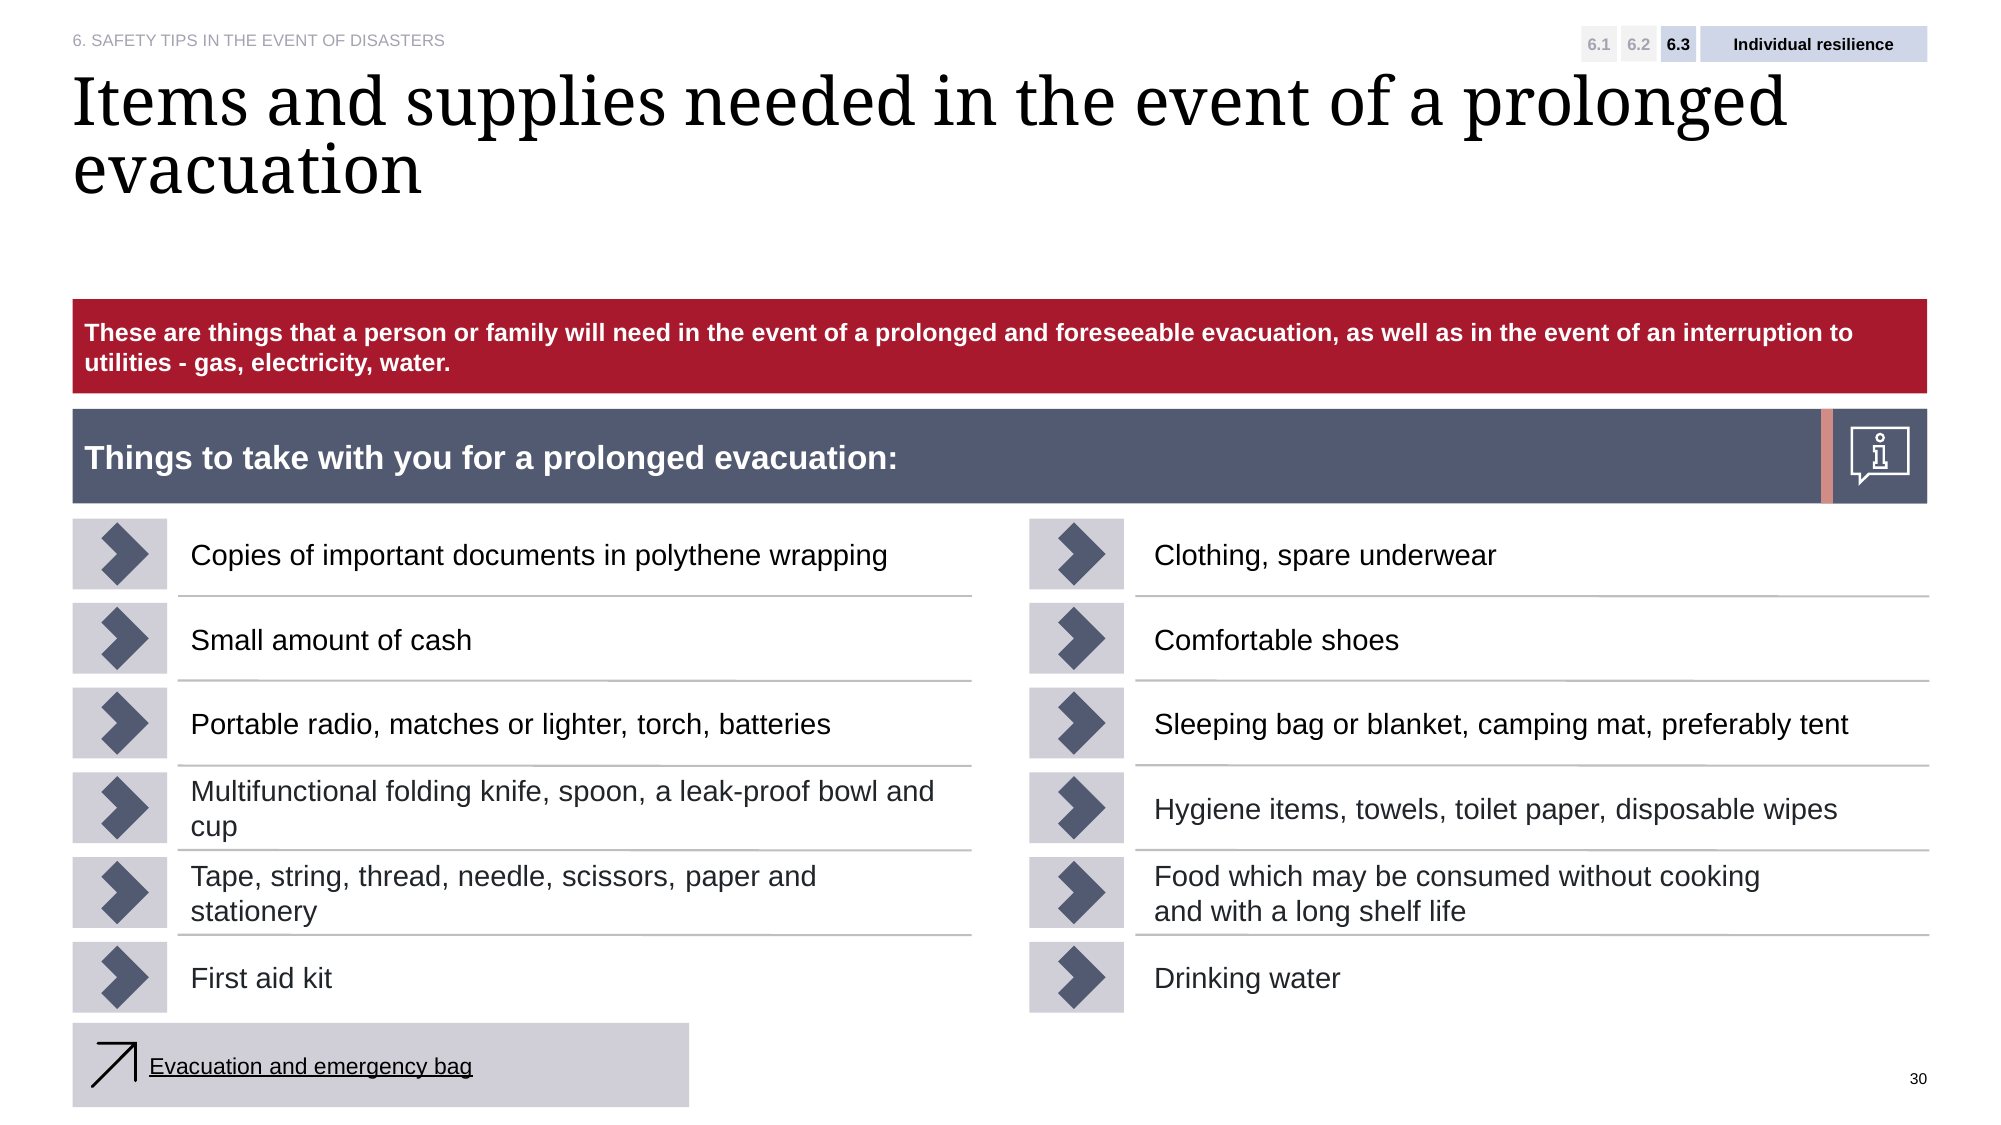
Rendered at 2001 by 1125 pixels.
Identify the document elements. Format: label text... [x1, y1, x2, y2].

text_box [1028, 771, 1925, 844]
text_box These are things that a person or family will need in the event of a prolonged and foreseeable evacuation, as well as in the event of an interruption to utilities - gas, electricity, water. [72, 299, 1928, 394]
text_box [1820, 408, 1928, 504]
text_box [72, 517, 961, 590]
text_box Evacuation and emergency bag [72, 1022, 690, 1108]
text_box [1581, 25, 1928, 63]
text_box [1028, 856, 1925, 929]
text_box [1028, 941, 1925, 1014]
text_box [72, 856, 961, 929]
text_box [1028, 687, 1925, 759]
text_box Things to take with you for a prolonged evacuation: [72, 408, 1820, 504]
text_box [1028, 602, 1925, 675]
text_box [72, 687, 961, 759]
text_box [91, 1041, 137, 1088]
slide_number 30 [1637, 1065, 1928, 1088]
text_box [72, 941, 961, 1014]
title Items and supplies needed in the event of a prolonged evacuation [72, 70, 1928, 299]
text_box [1028, 517, 1925, 590]
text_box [72, 602, 961, 675]
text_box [72, 771, 961, 844]
